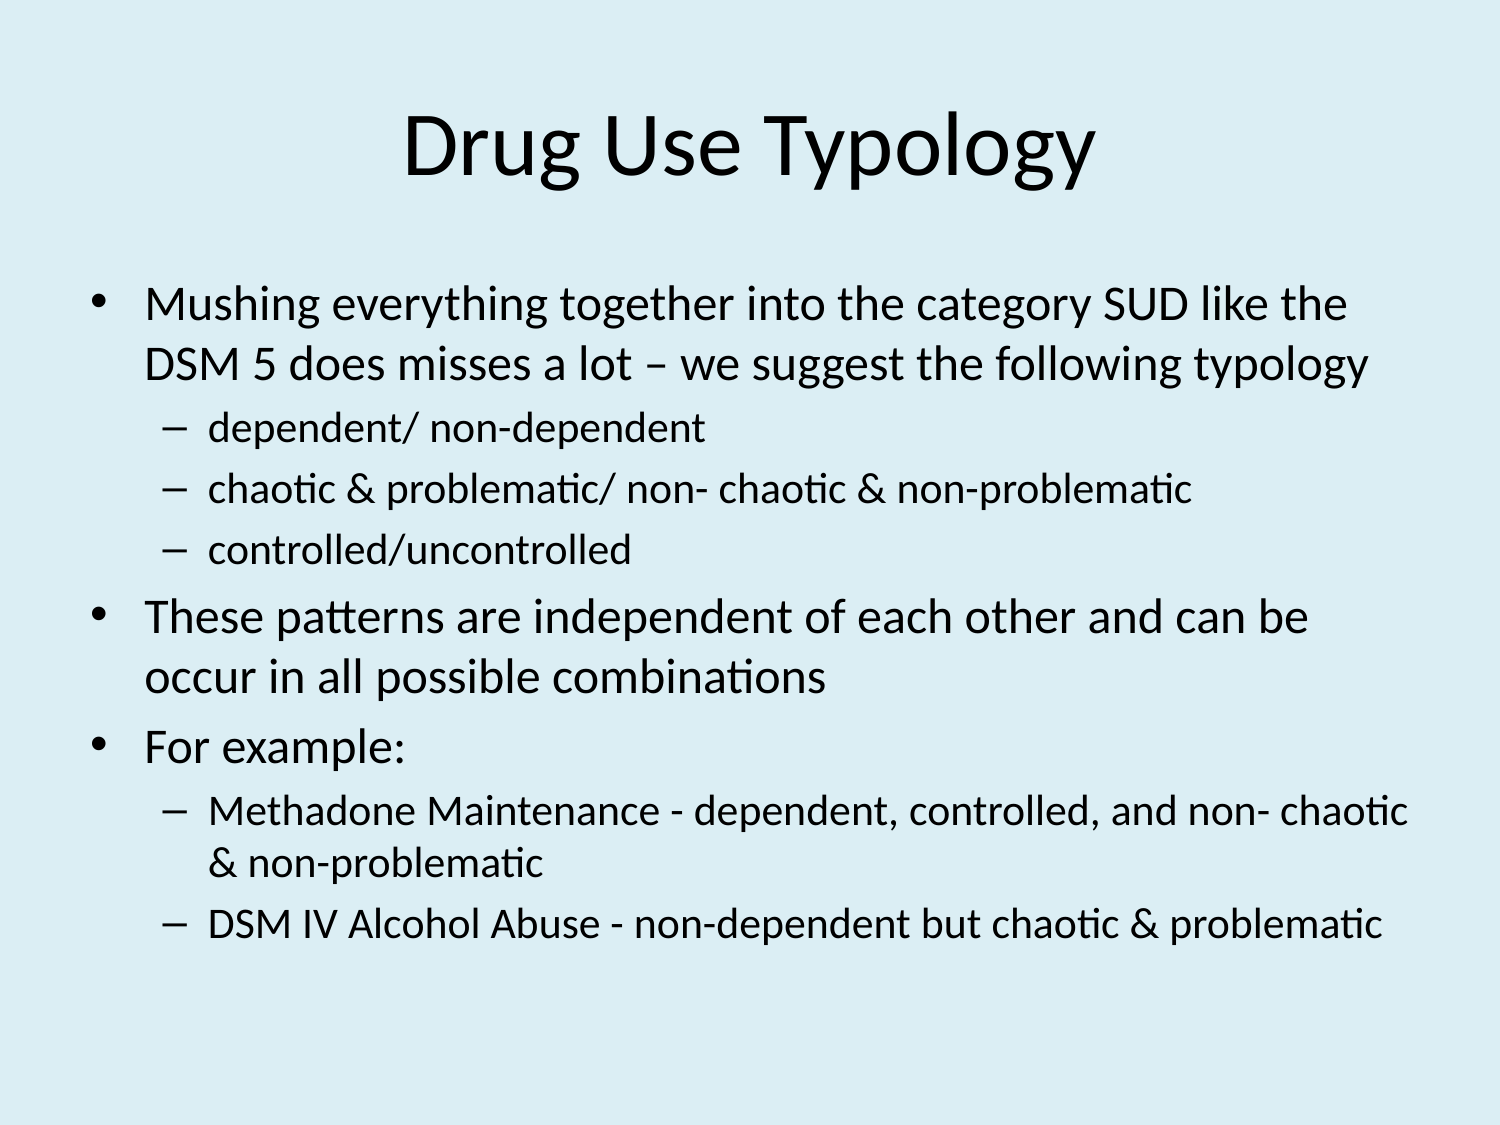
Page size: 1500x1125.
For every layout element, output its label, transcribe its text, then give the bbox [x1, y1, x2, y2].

list Mushing everything together into the category SUD like the DSM 5 does misses a lot – we suggest the following typology dependent/ non-dependent chaotic & problematic/ non- chaotic & non-problematic controlled/uncontrolled These patterns are independent of each other and can be occur in all possible combinations For example: Methadone Maintenance - dependent, controlled, and non- chaotic & non-problematic DSM IV Alcohol Abuse - non-dependent but chaotic & problematic [75, 262, 1425, 1005]
title Drug Use Typology [75, 45, 1425, 233]
